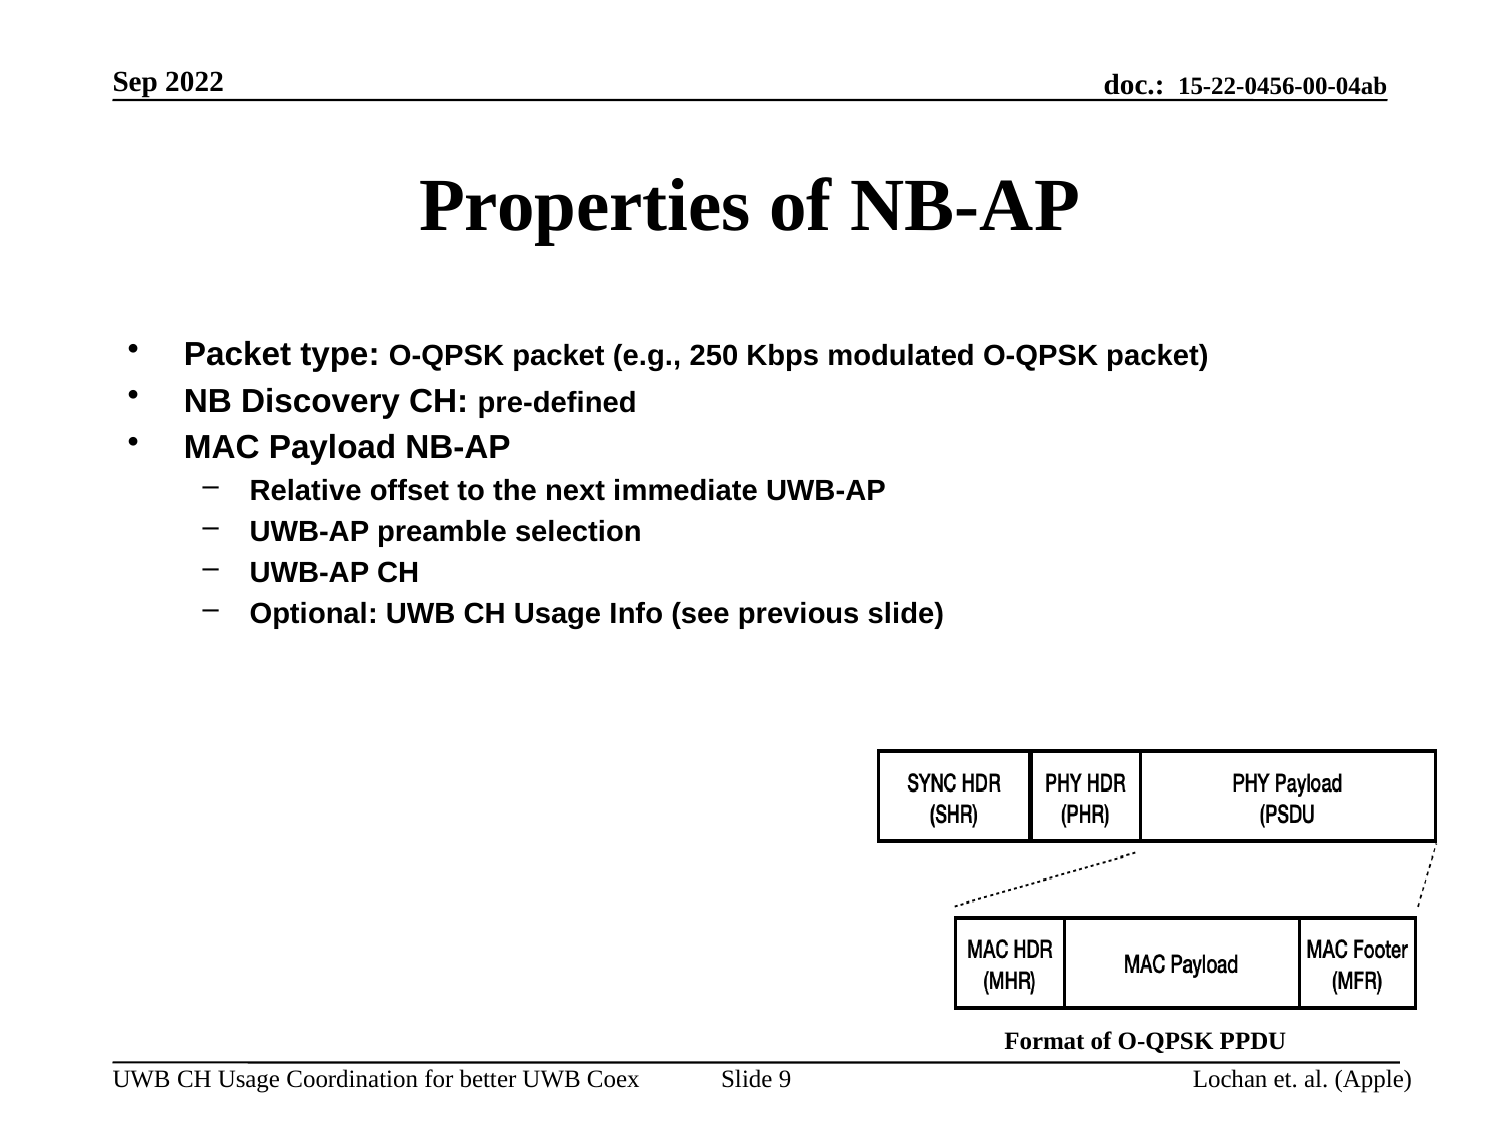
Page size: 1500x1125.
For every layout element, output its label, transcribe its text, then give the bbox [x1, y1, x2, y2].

slide_number Slide 9 [712, 1062, 800, 1093]
title Properties of NB-AP [112, 112, 1388, 288]
picture [874, 747, 1438, 1013]
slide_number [112, 62, 375, 98]
footer Lochan et. al. (Apple) [900, 1062, 1413, 1093]
list Packet type: O-QPSK packet (e.g., 250 Kbps modulated O-QPSK packet) NB Discovery CH: pre-defined MAC Payload NB-AP Relative offset to the next immediate UWB-AP UWB-AP preamble selection UWB-AP CH Optional: UWB CH Usage Info (see previous slide) [112, 324, 1388, 1000]
text_box Format of O-QPSK PPDU [989, 1017, 1302, 1062]
